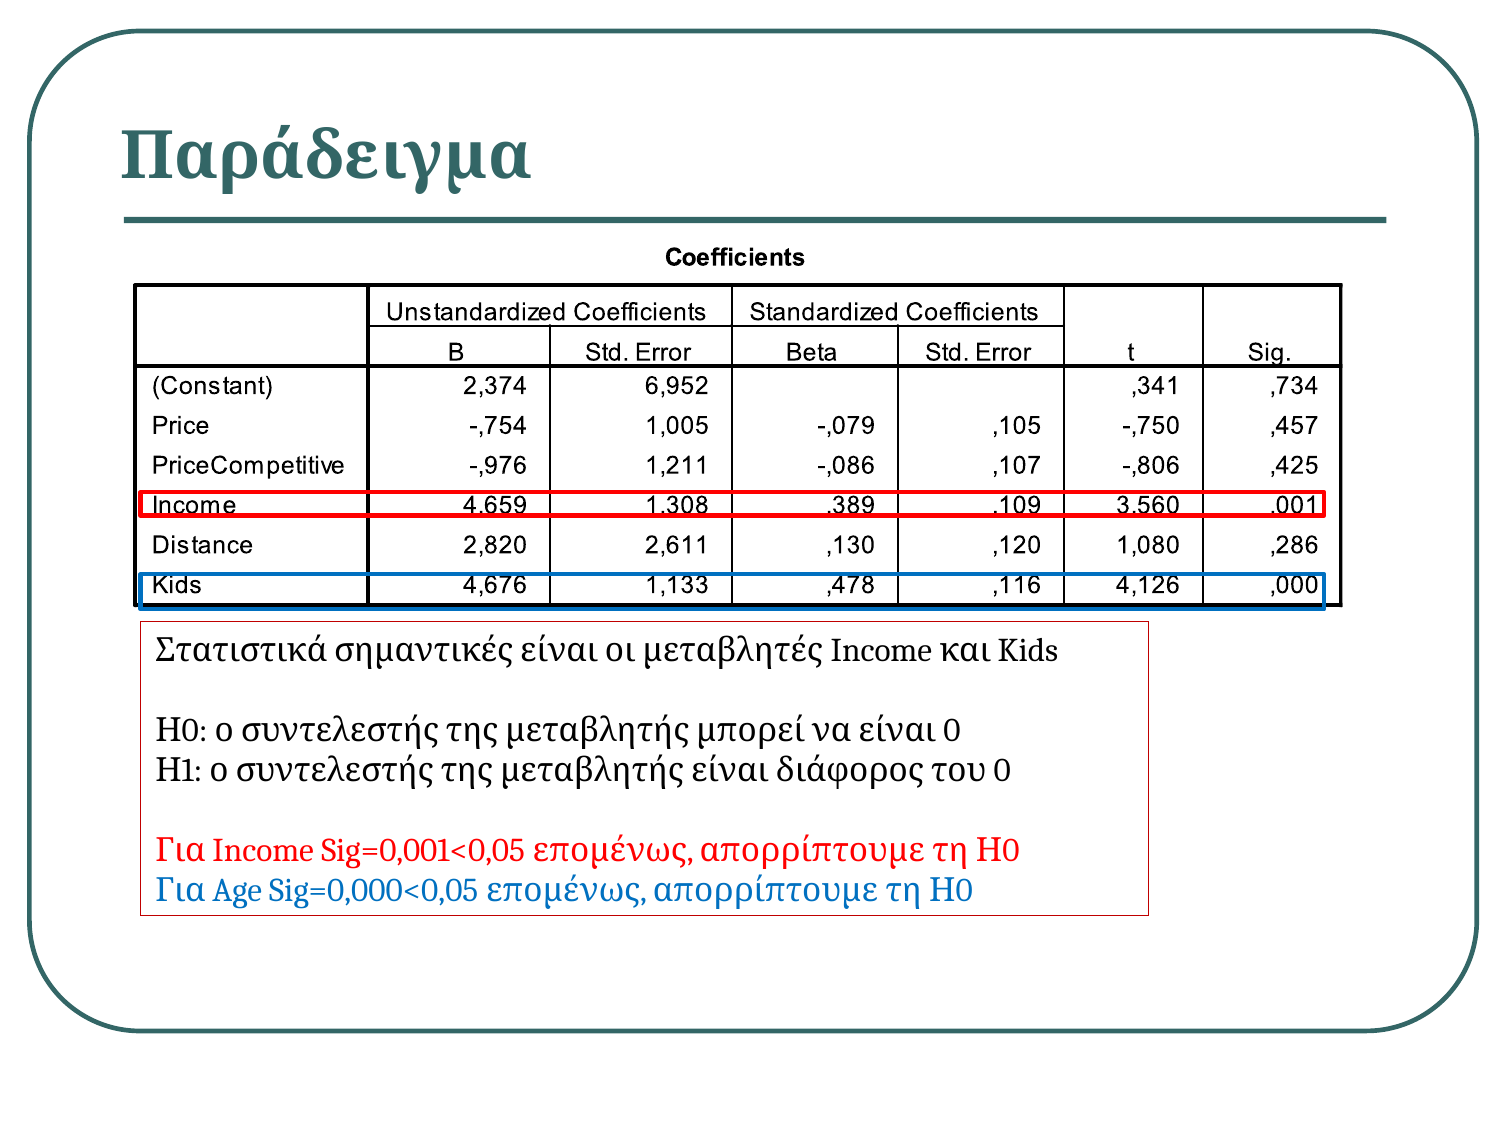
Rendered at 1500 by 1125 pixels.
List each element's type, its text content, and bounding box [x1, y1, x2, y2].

title Παράδειγμα [105, 81, 1419, 200]
text_box Στατιστικά σημαντικές είναι οι μεταβλητές Income και Kids Η0: ο συντελεστής της μεταβλητής μπορεί να είναι 0 Η1: ο συντελεστής της μεταβλητής είναι διάφορος του 0 Για Income Sig=0,001<0,05 επομένως, απορρίπτουμε τη Η0 Για Age Sig=0,000<0,05 επομένως, απορρίπτουμε τη Η0 [140, 621, 1149, 916]
picture [128, 234, 1343, 613]
